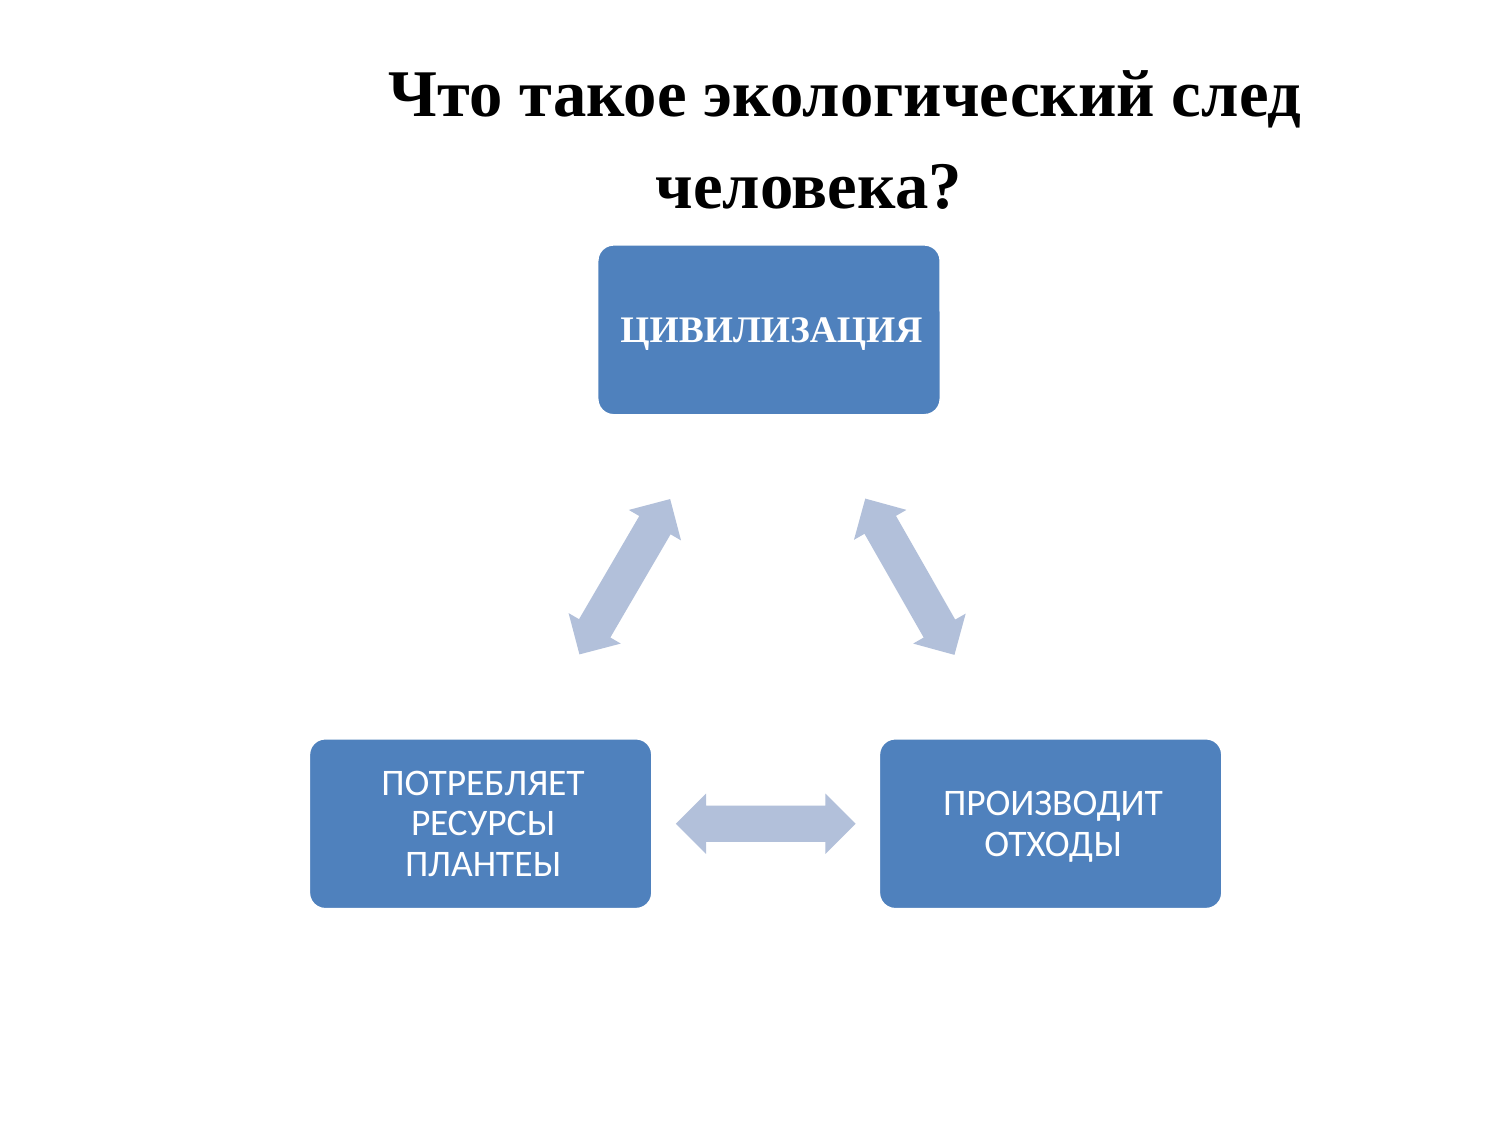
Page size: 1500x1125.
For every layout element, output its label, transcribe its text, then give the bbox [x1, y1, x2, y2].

text_box Что такое экологический след человека? [182, 30, 1435, 230]
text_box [265, 243, 1266, 911]
